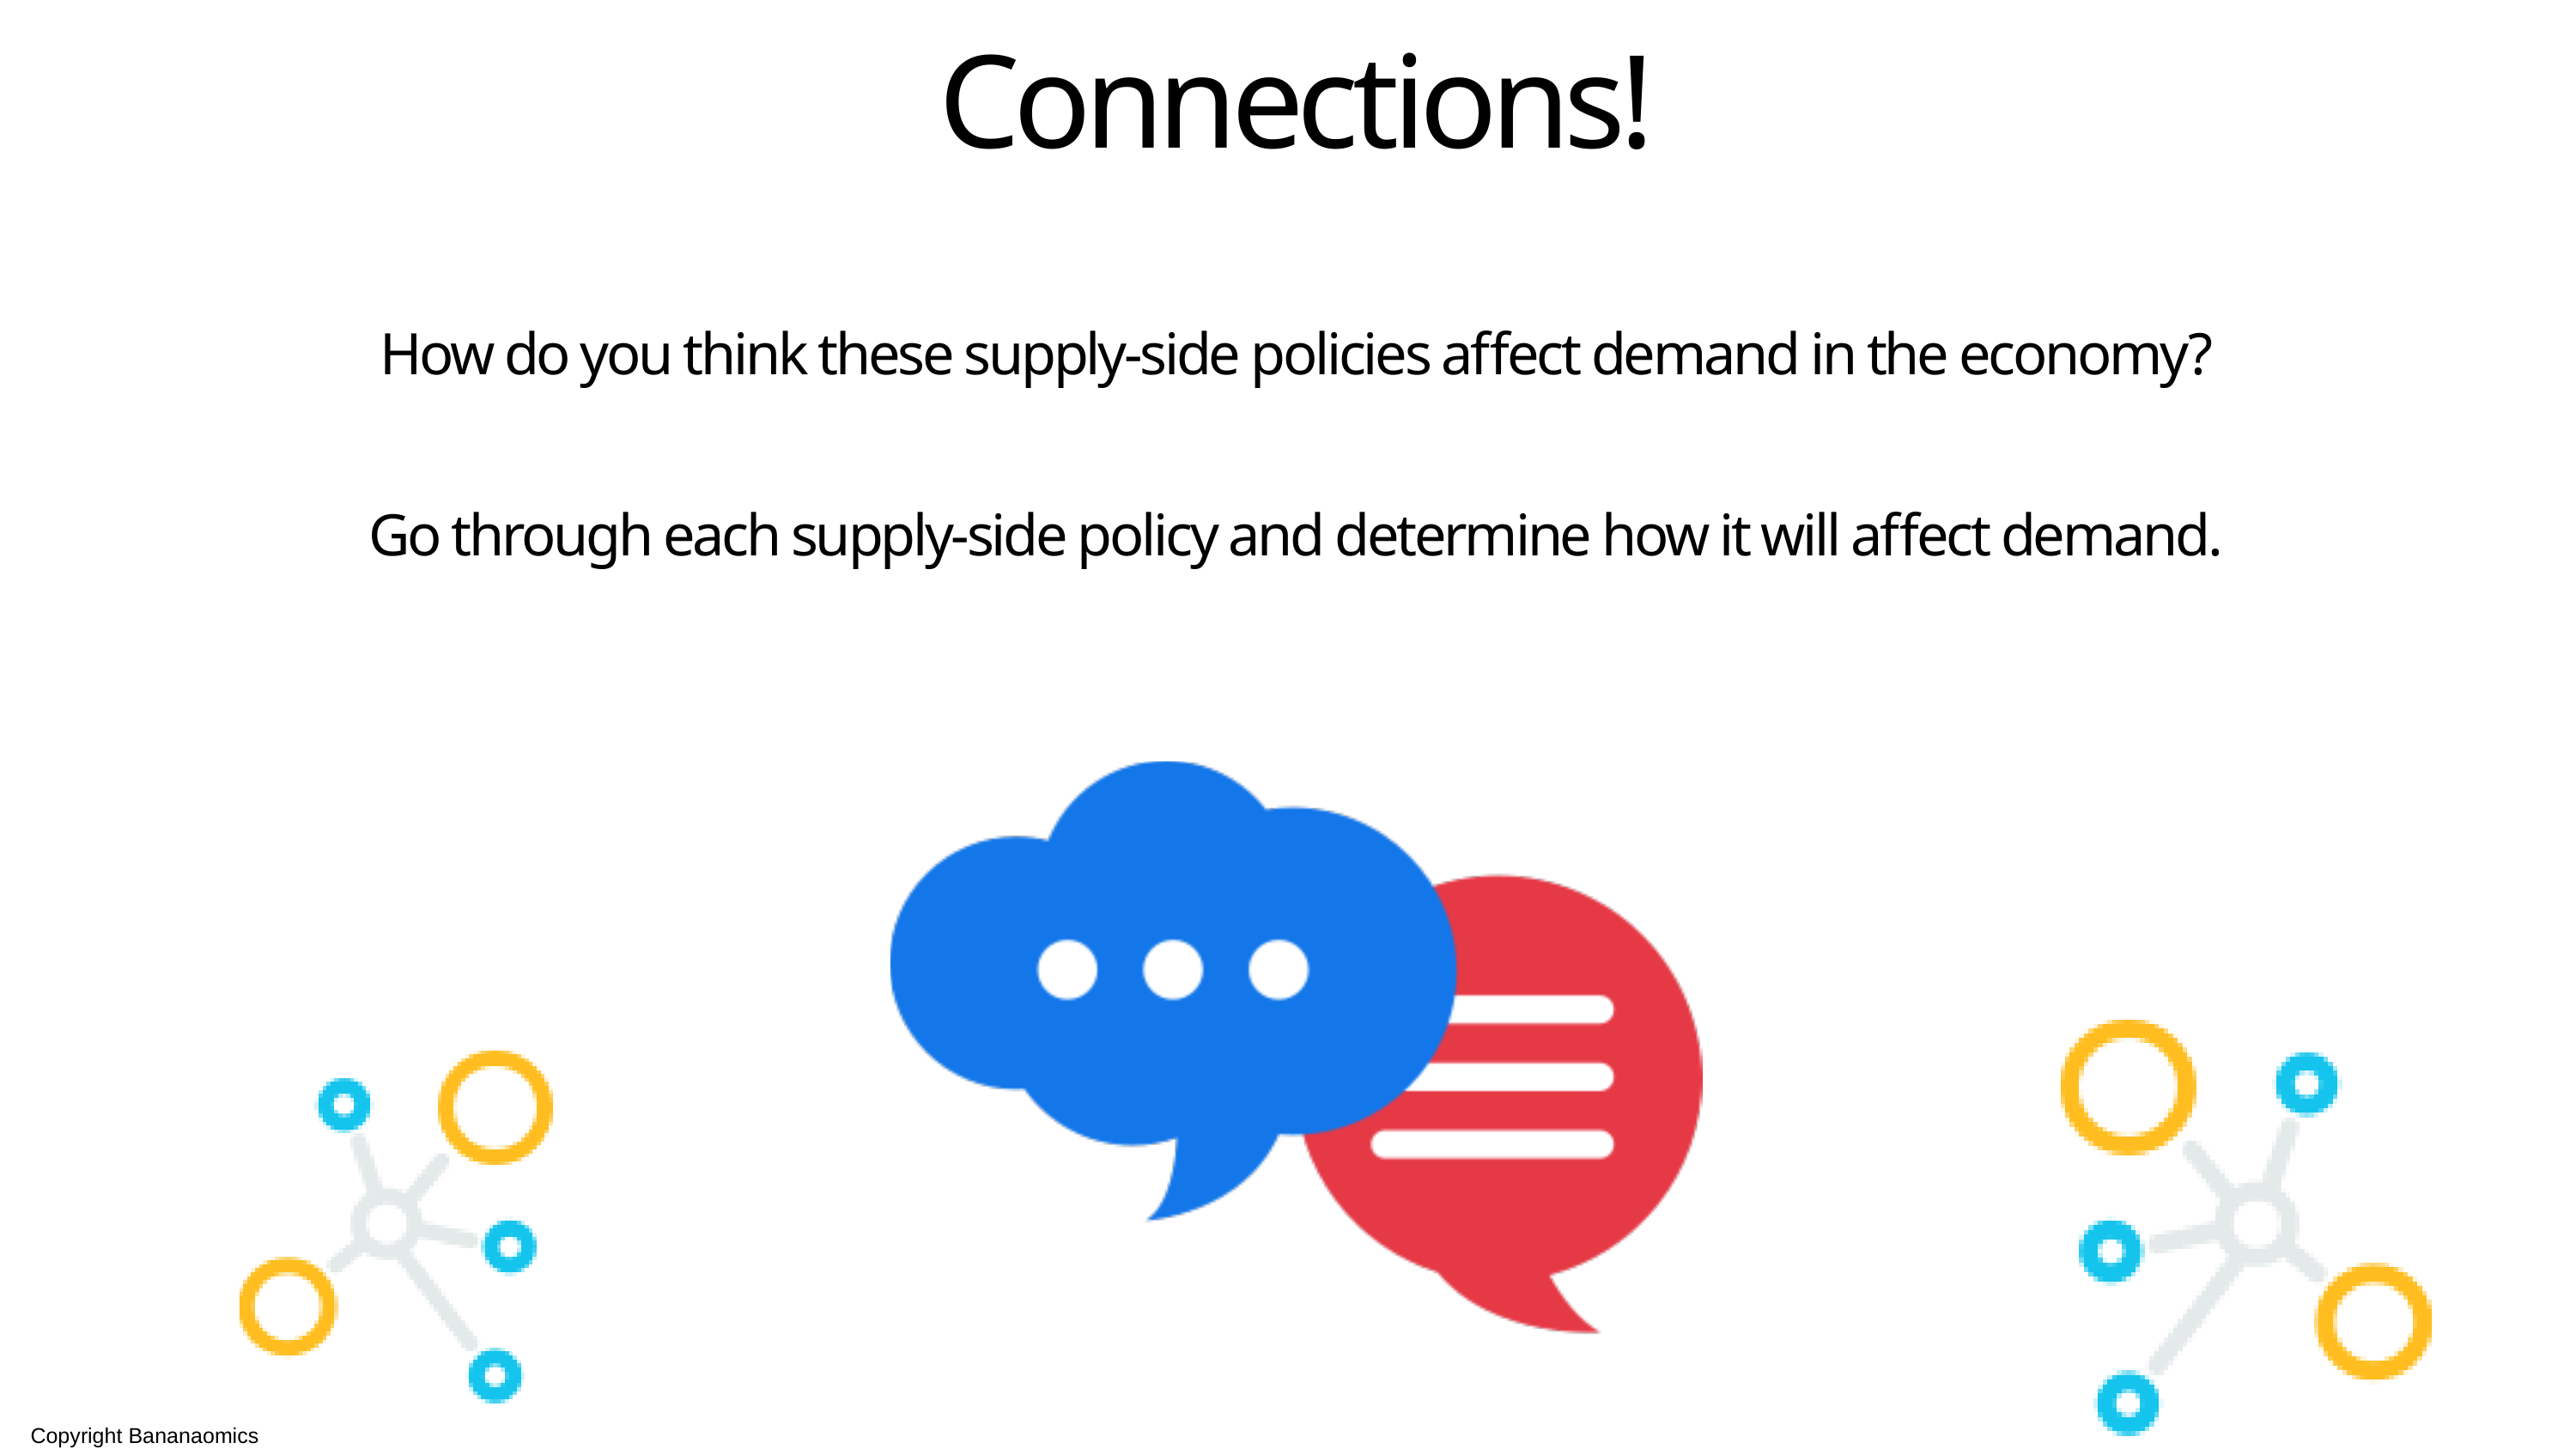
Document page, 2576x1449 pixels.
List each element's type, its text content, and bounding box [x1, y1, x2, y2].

picture [2061, 1020, 2432, 1437]
text_box Copyright Bananaomics [0, 1417, 553, 1448]
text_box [144, 33, 2448, 625]
picture [239, 1051, 553, 1404]
picture [890, 761, 1703, 1342]
